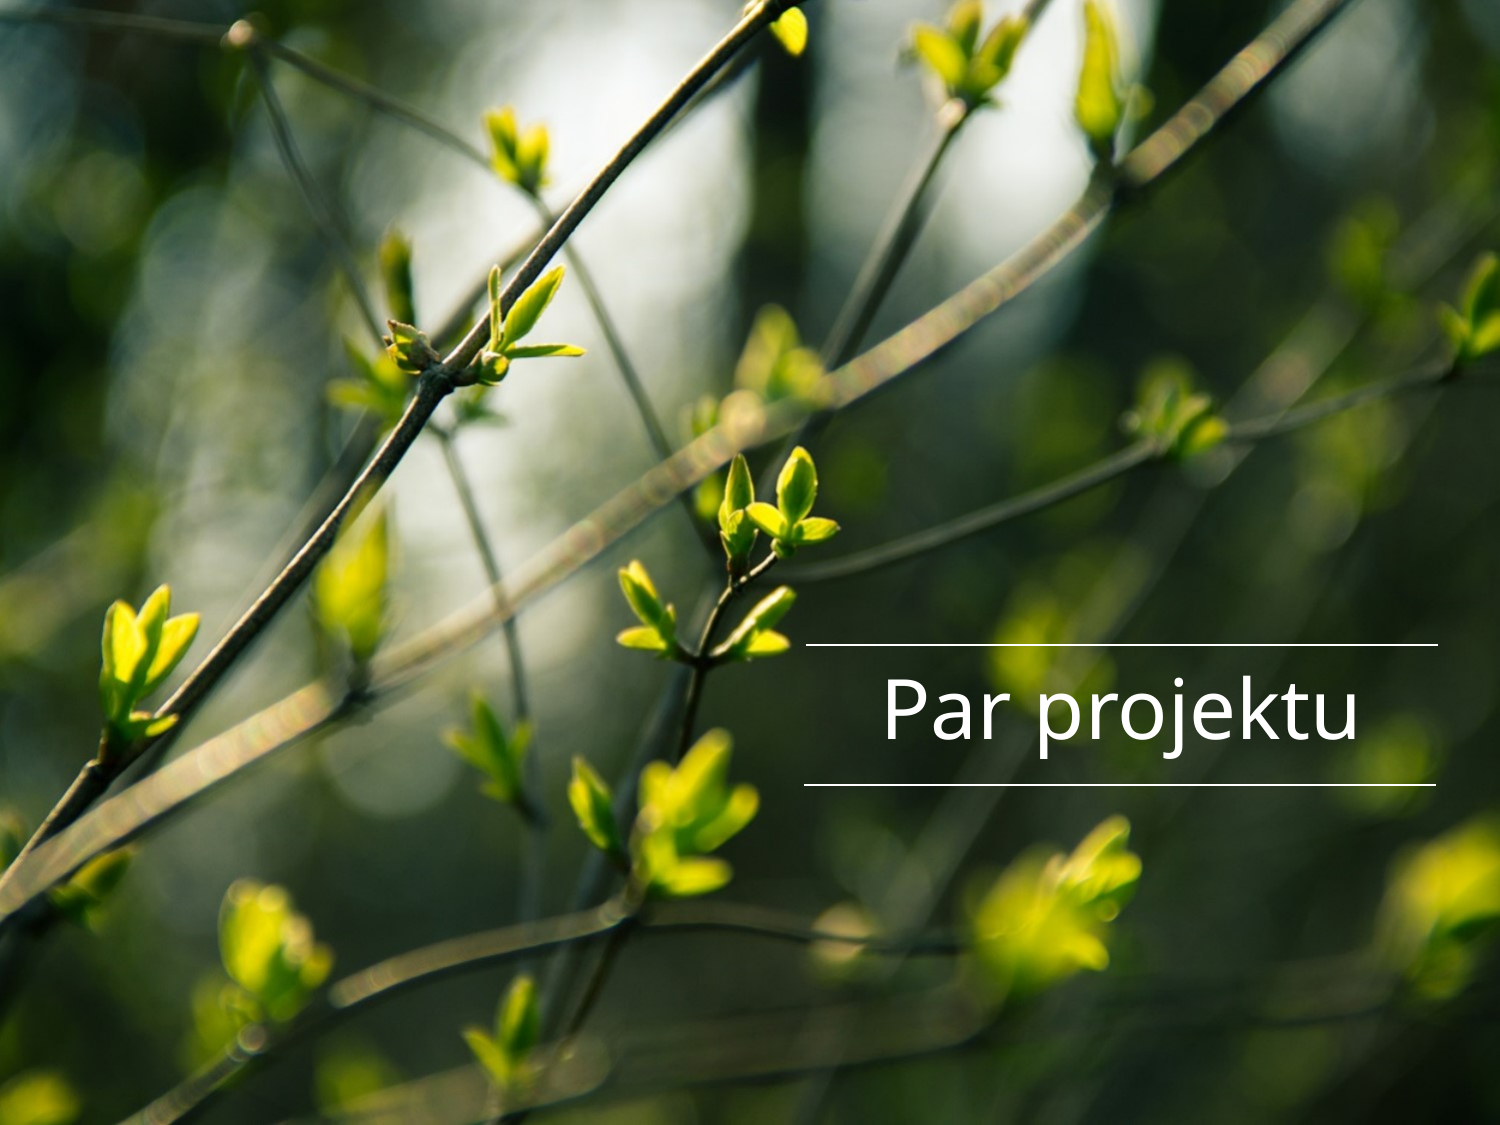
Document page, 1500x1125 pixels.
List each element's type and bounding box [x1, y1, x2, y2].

text_box [561, 644, 1500, 819]
picture [0, 0, 1500, 1125]
